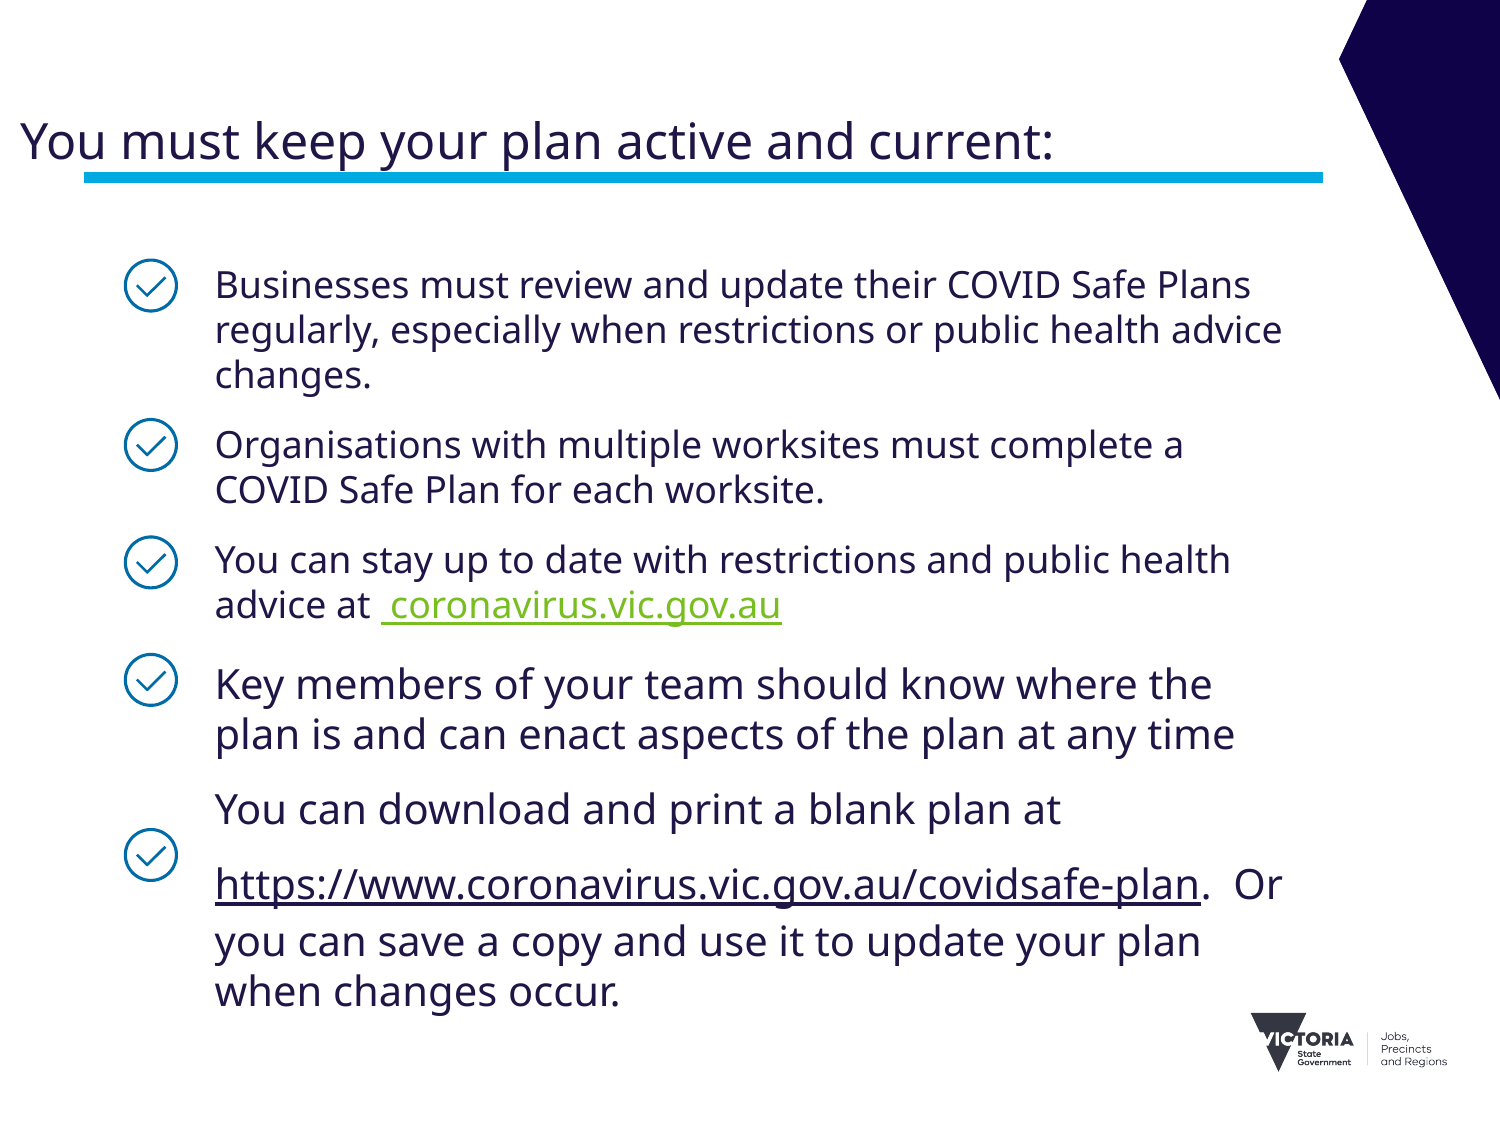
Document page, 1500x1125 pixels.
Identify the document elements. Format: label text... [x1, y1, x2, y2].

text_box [123, 827, 178, 882]
picture [0, 0, 1500, 1125]
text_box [123, 417, 178, 472]
text_box You must keep your plan active and current: [5, 101, 1071, 177]
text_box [123, 258, 178, 313]
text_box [123, 535, 178, 590]
text_box Businesses must review and update their COVID Safe Plans regularly, especially when restrictions or public health advice changes. Organisations with multiple worksites must complete a COVID Safe Plan for each worksite. You can stay up to date with restrictions and public health advice at coronavirus.vic.gov.au Key members of your team should know where the plan is and can enact aspects of the plan at any time You can download and print a blank plan at https://www.coronavirus.vic.gov.au/covidsafe-plan. Or you can save a copy and use it to update your plan when changes occur. [199, 254, 1312, 1097]
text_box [123, 652, 178, 707]
